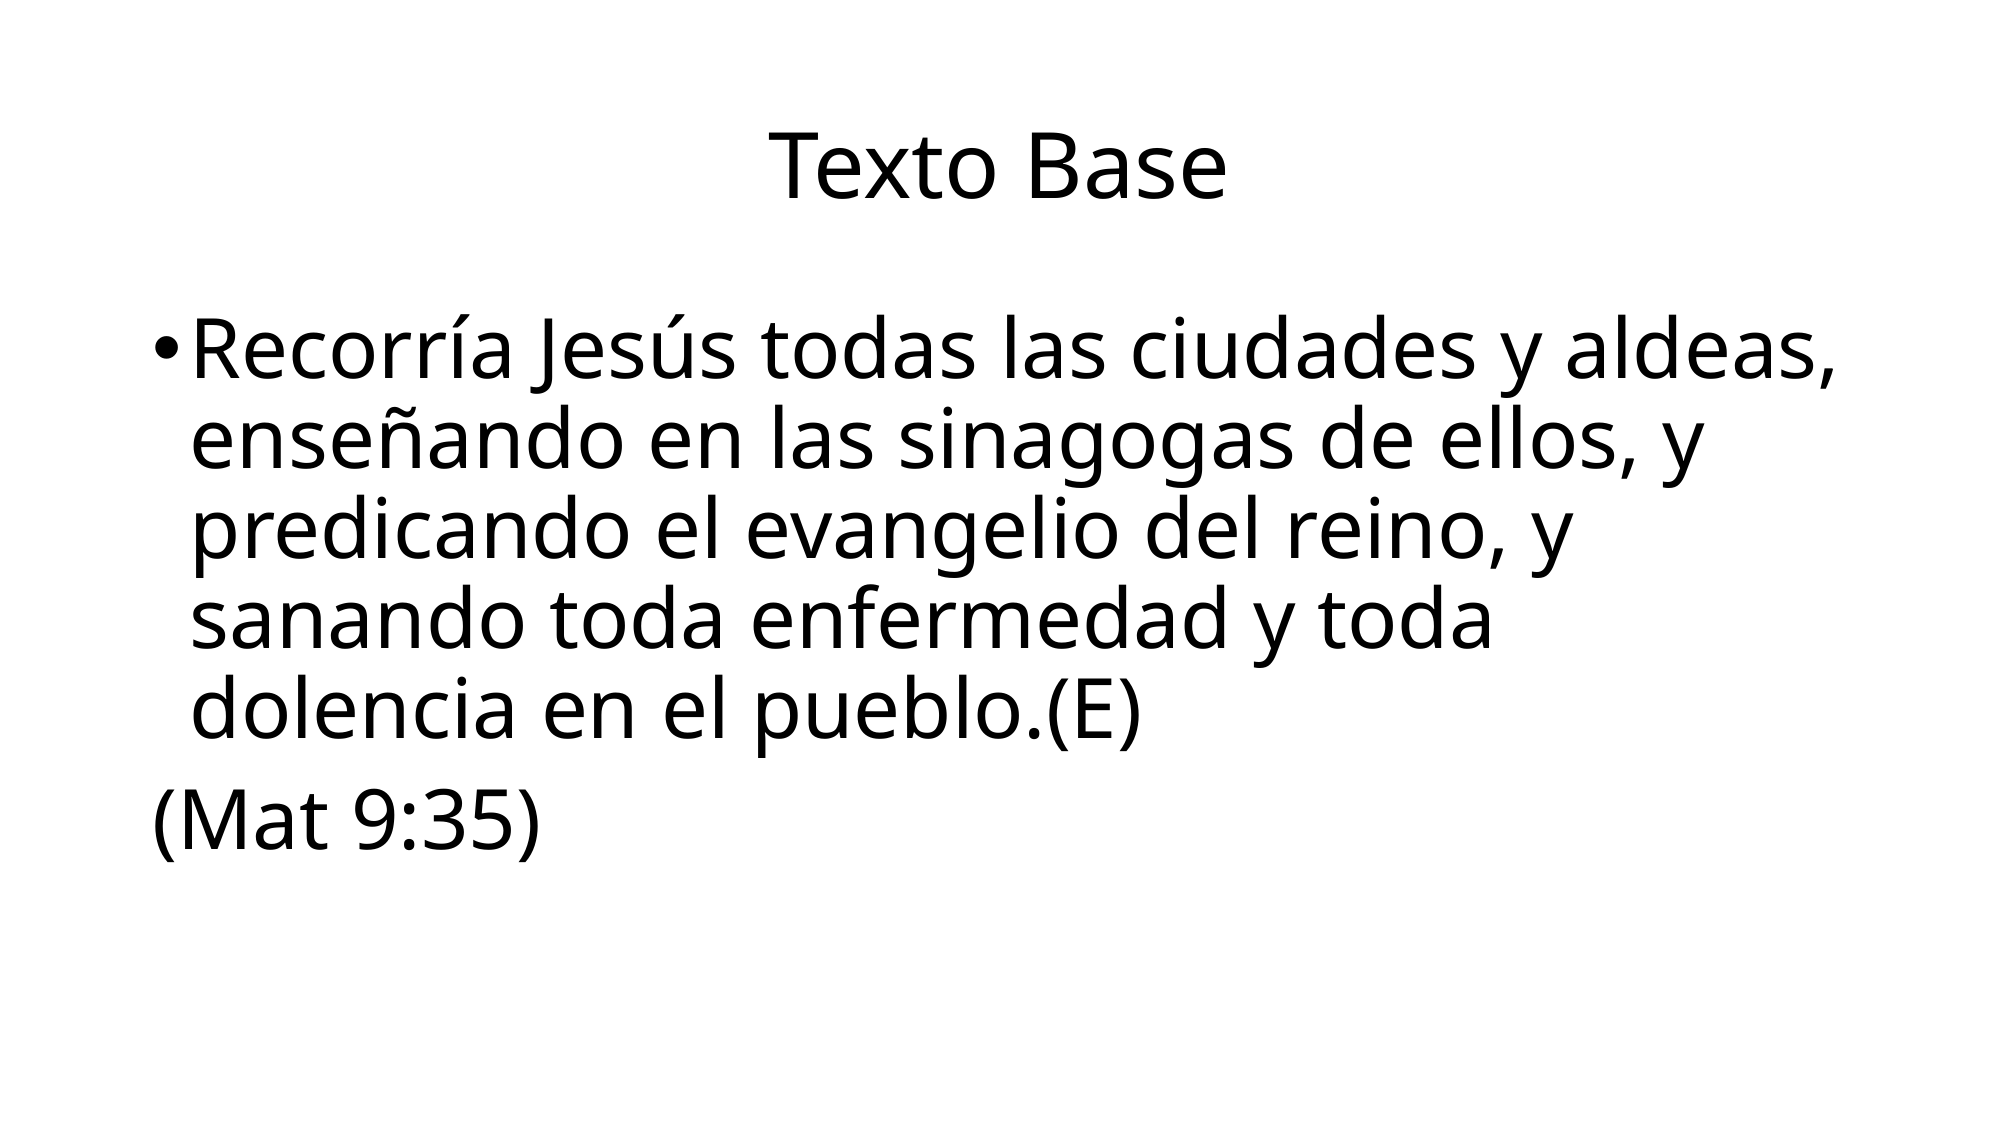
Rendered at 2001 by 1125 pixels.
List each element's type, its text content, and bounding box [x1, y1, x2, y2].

title Texto Base [137, 59, 1863, 278]
list Recorría Jesús todas las ciudades y aldeas, enseñando en las sinagogas de ellos, y predicando el evangelio del reino, y sanando toda enfermedad y toda dolencia en el pueblo.(E) (Mat 9:35) [137, 299, 1863, 1014]
